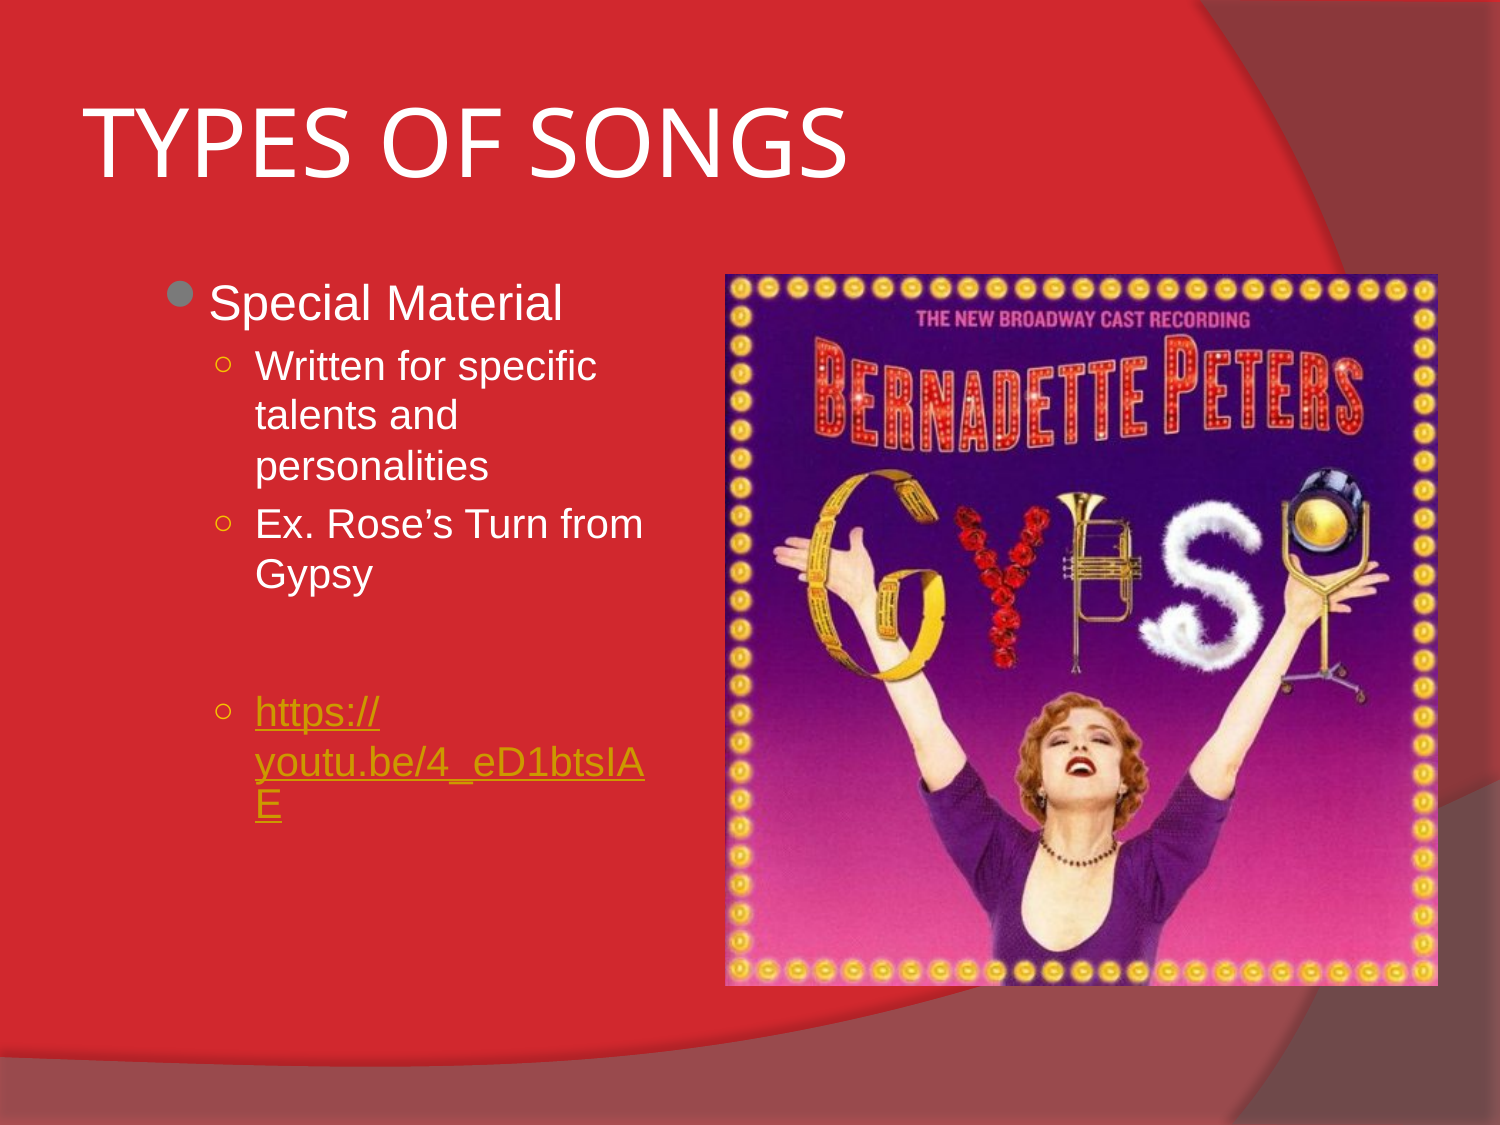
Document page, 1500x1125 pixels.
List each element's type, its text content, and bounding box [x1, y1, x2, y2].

list Special Material Written for specific talents and personalities Ex. Rose’s Turn from Gypsy https://youtu.be/4_eD1btsIAE [75, 262, 675, 1005]
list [724, 274, 1438, 987]
title TYPES OF SONGS [75, 45, 1300, 233]
